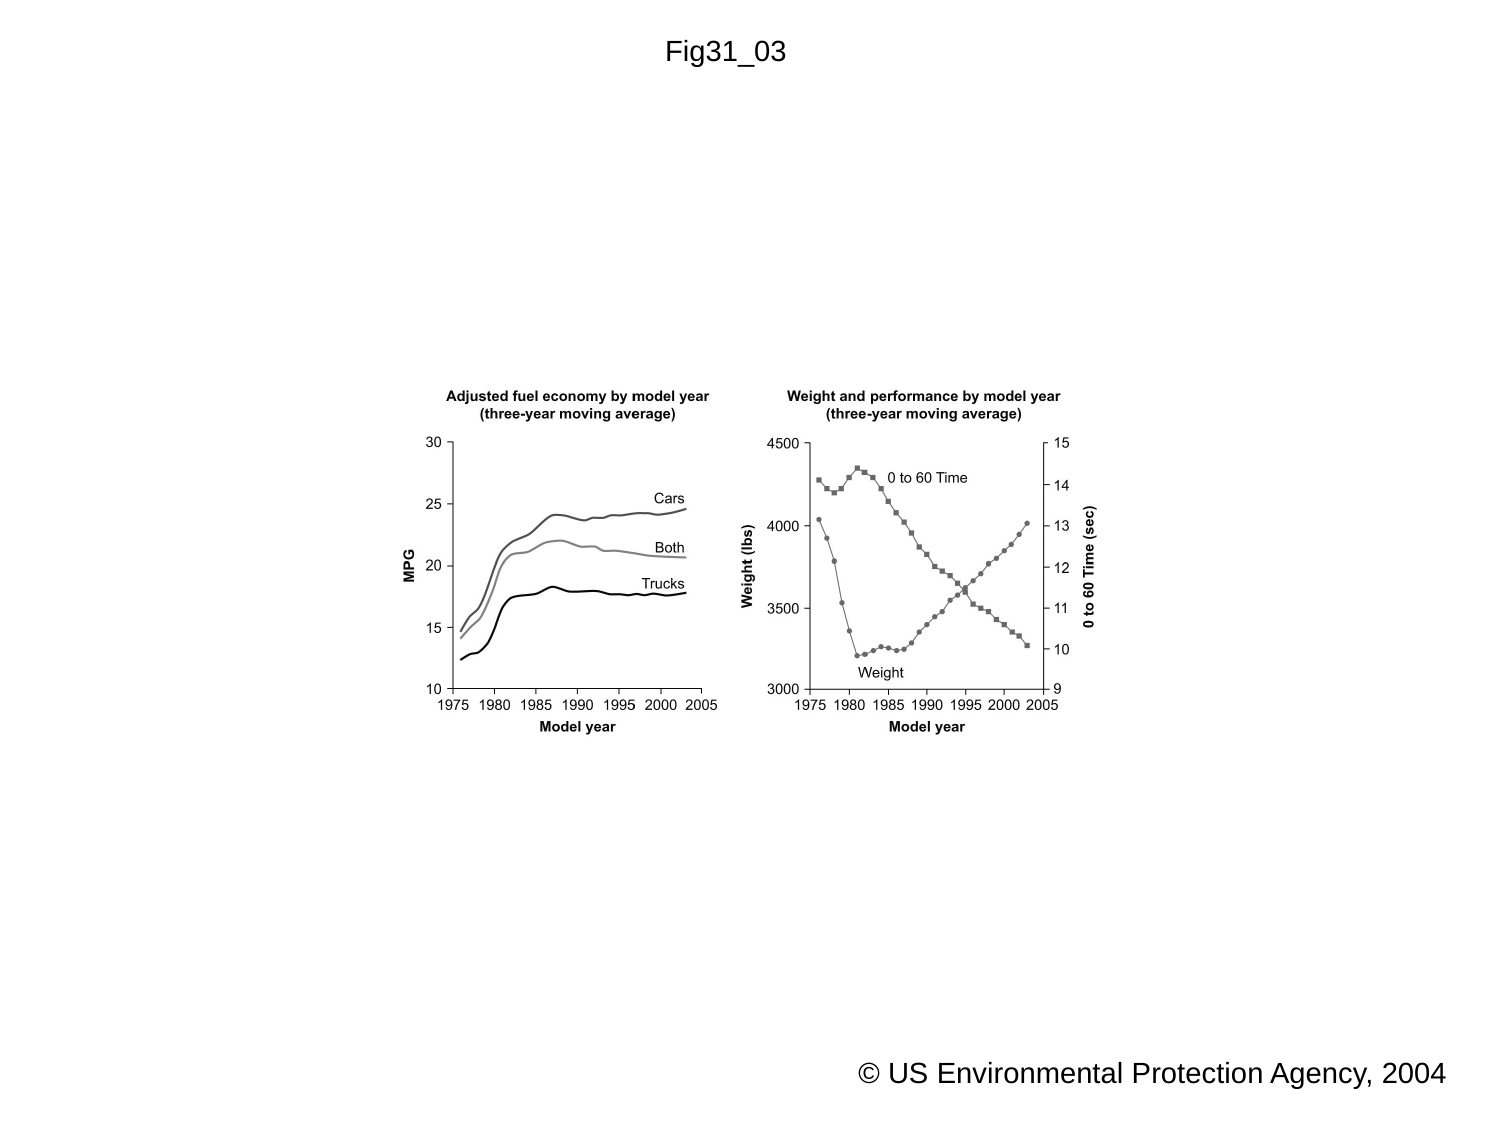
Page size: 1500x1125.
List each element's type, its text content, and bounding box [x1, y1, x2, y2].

footer © US Environmental Protection Agency, 2004 [549, 1046, 1463, 1125]
picture [401, 388, 1099, 737]
text_box Fig31_03 [650, 24, 802, 75]
